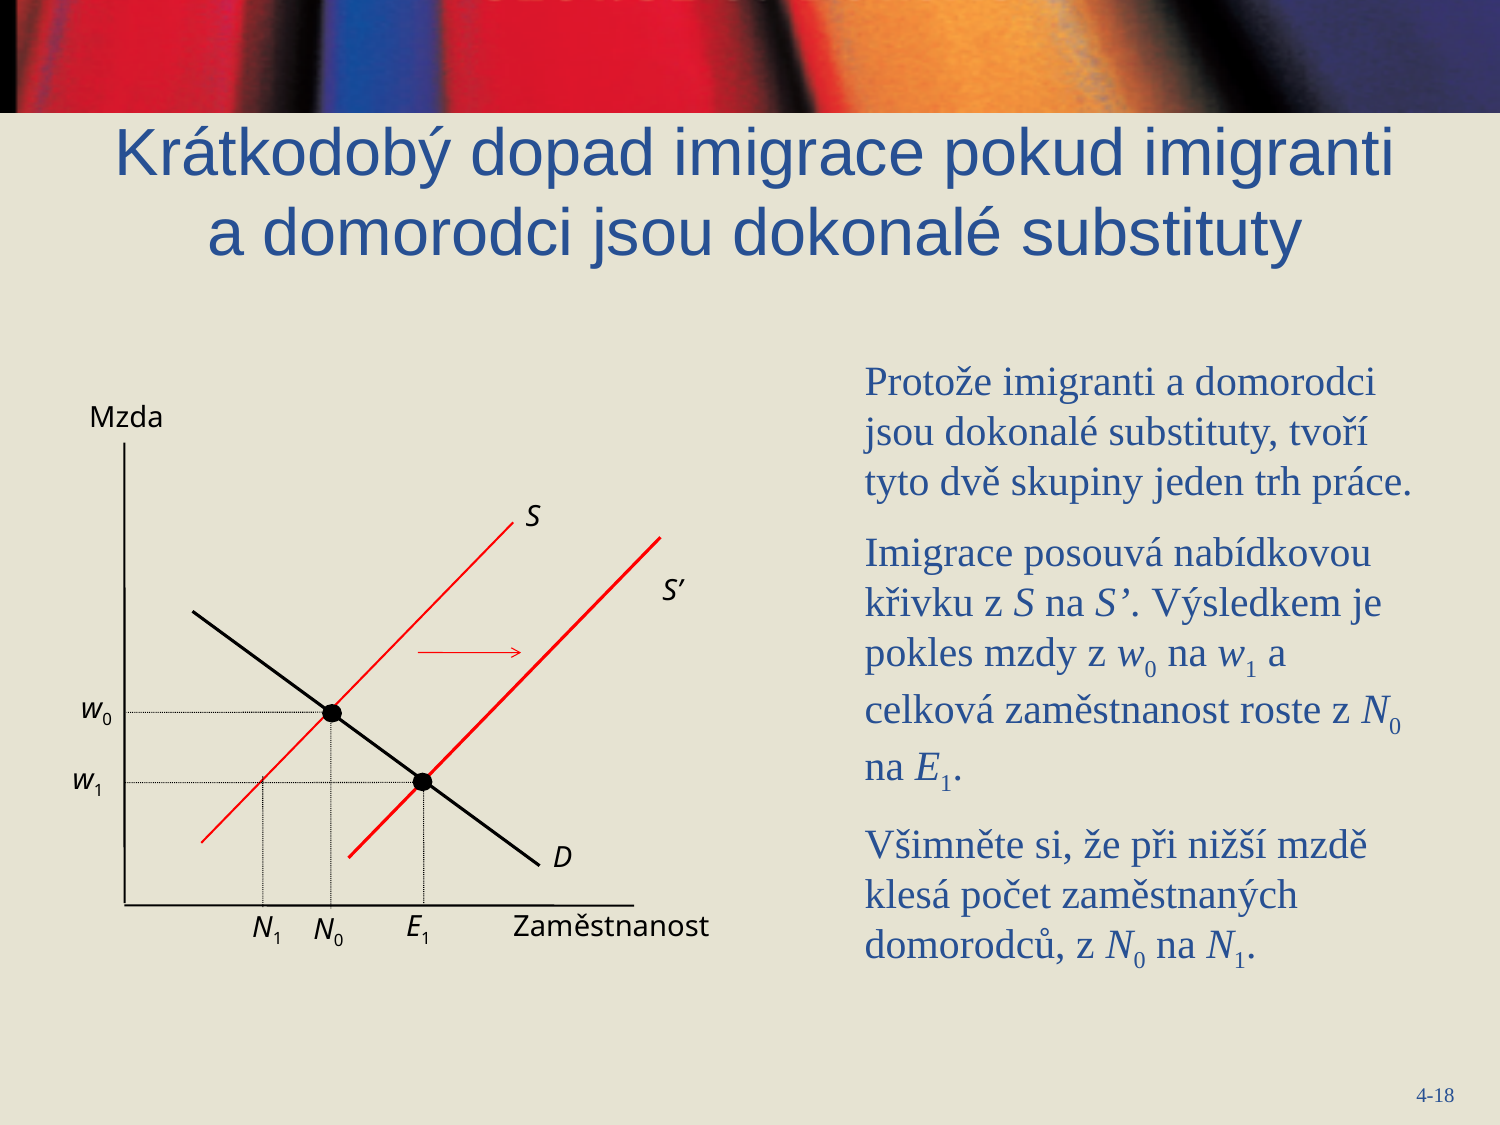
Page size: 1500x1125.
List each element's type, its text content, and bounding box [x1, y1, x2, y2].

picture [0, 0, 1500, 113]
title Krátkodobý dopad imigrace pokud imigranti a domorodci jsou dokonalé substituty [85, 124, 1426, 277]
text_box Protože imigranti a domorodci jsou dokonalé substituty, tvoří tyto dvě skupiny jeden trh práce. Imigrace posouvá nabídkovou křivku z S na S’. Výsledkem je pokles mzdy z w0 na w1 a celková zaměstnanost roste z N0 na E1. Všimněte si, že při nižší mzdě klesá počet zaměstnaných domorodců, z N0 na N1. [849, 346, 1438, 981]
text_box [72, 398, 733, 962]
